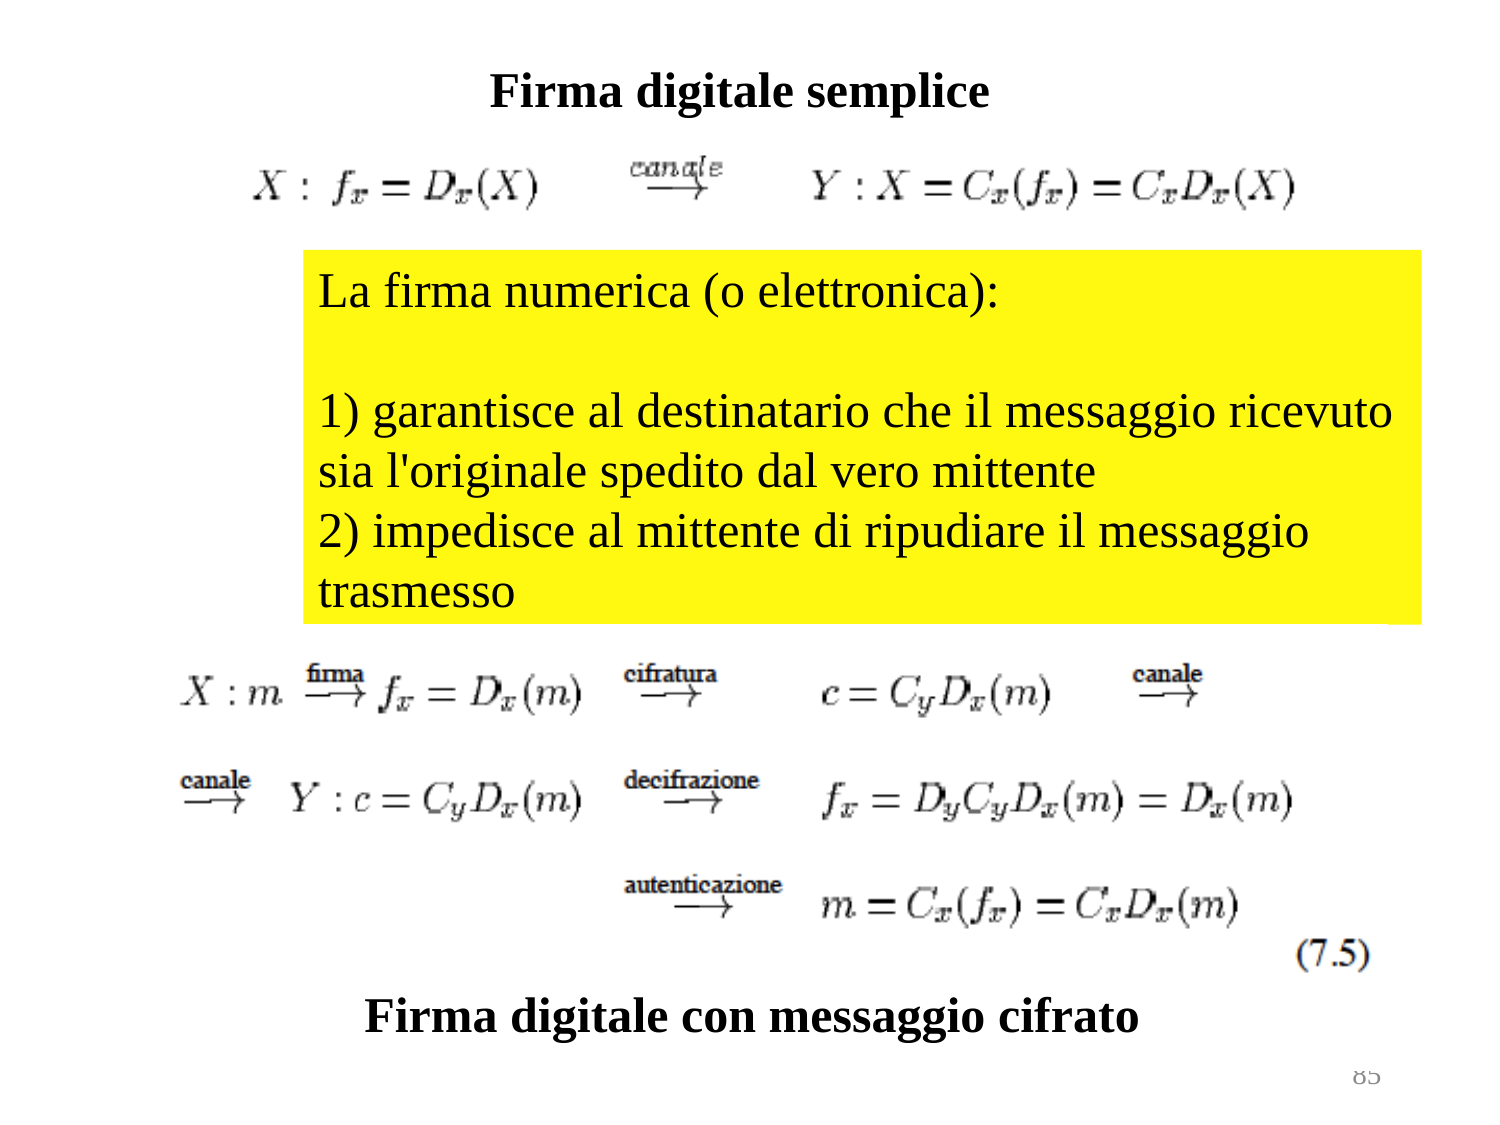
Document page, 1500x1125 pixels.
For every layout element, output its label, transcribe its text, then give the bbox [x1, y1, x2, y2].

text_box La firma numerica (o elettronica): 1) garantisce al destinatario che il messaggio ricevuto sia l'originale spedito dal vero mittente 2) impedisce al mittente di ripudiare il messaggio trasmesso [303, 249, 1422, 625]
text_box Firma digitale semplice [474, 49, 1006, 112]
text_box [137, 624, 1388, 1071]
slide_number 85 [1059, 1042, 1397, 1103]
picture [212, 112, 1334, 259]
